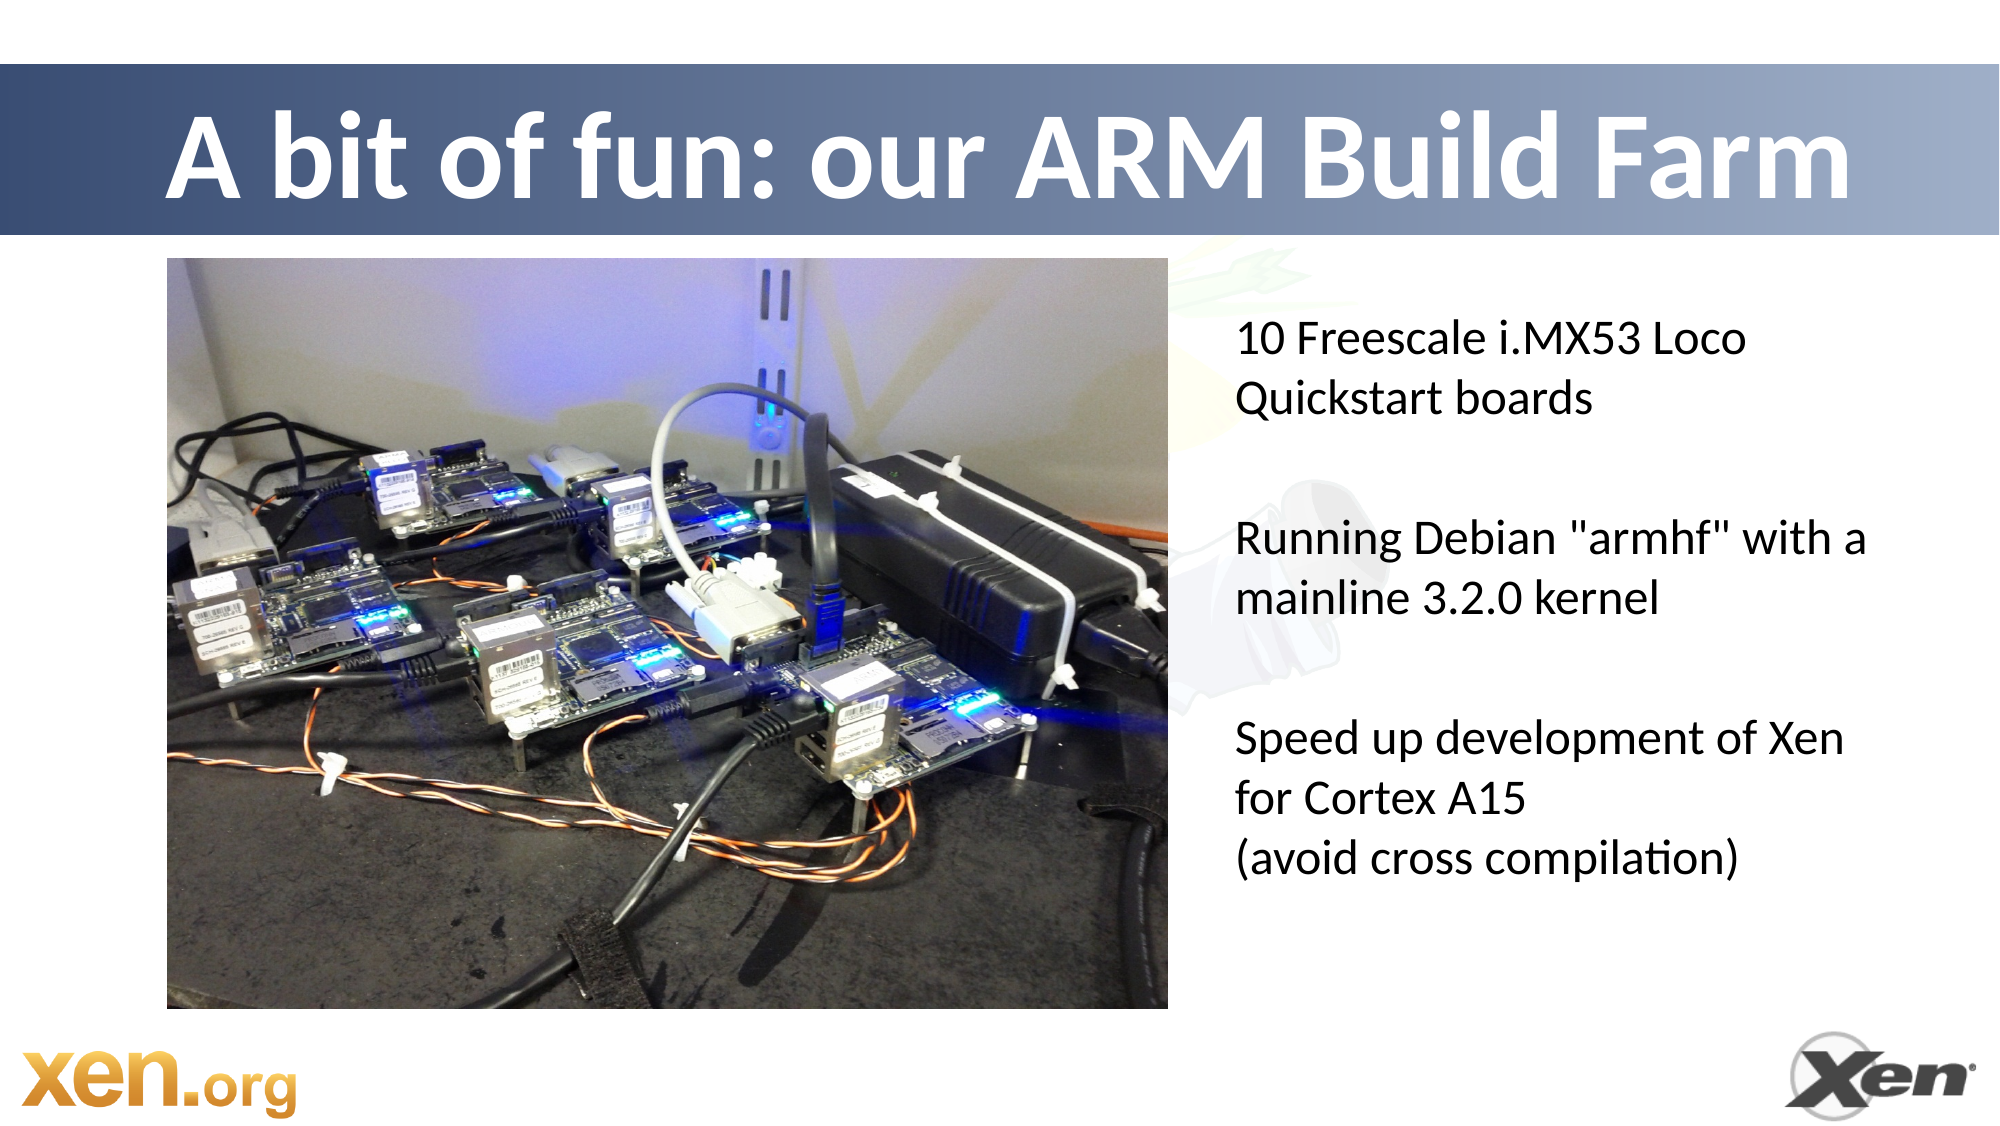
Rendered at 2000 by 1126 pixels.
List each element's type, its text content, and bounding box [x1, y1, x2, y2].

table_cell Dom 0: 32 and 64 bits [1779, 1030, 1989, 1126]
title A bit of fun: our ARM Build Farm [149, 54, 1903, 243]
picture [19, 1051, 303, 1123]
list 10 Freescale i.MX53 Loco Quickstart boards Running Debian "armhf" with a mainline 3.2.0 kernel Speed up development of Xen for Cortex A15 (avoid cross compilation) [1219, 296, 1913, 973]
picture [167, 258, 1169, 1009]
